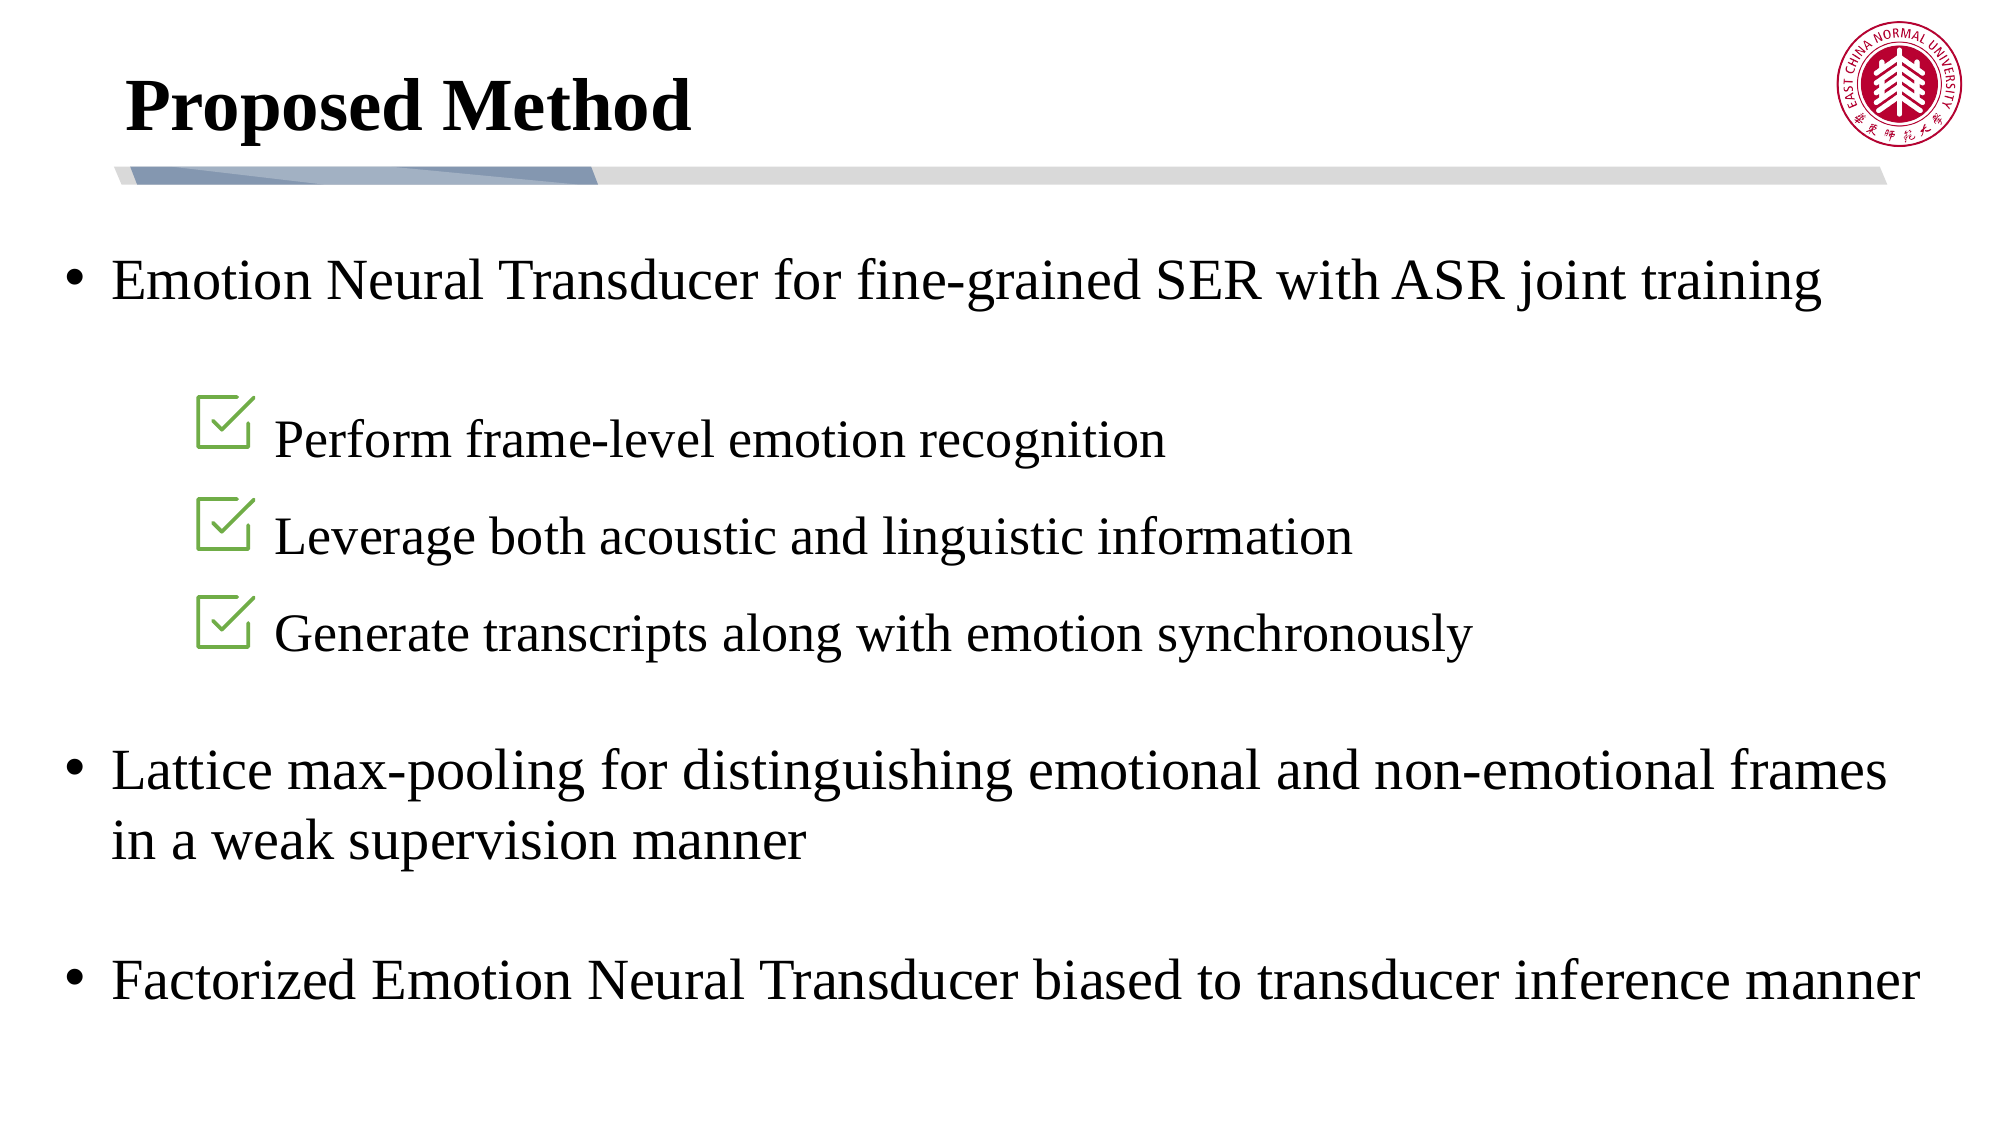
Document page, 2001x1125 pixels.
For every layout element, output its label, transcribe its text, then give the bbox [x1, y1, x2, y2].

text_box Proposed Method [110, 43, 1871, 155]
text_box Emotion Neural Transducer for fine-grained SER with ASR joint training Lattice max-pooling for distinguishing emotional and non-emotional frames in a weak supervision manner Factorized Emotion Neural Transducer biased to transducer inference manner [49, 233, 1939, 1019]
picture [1833, 16, 1965, 151]
